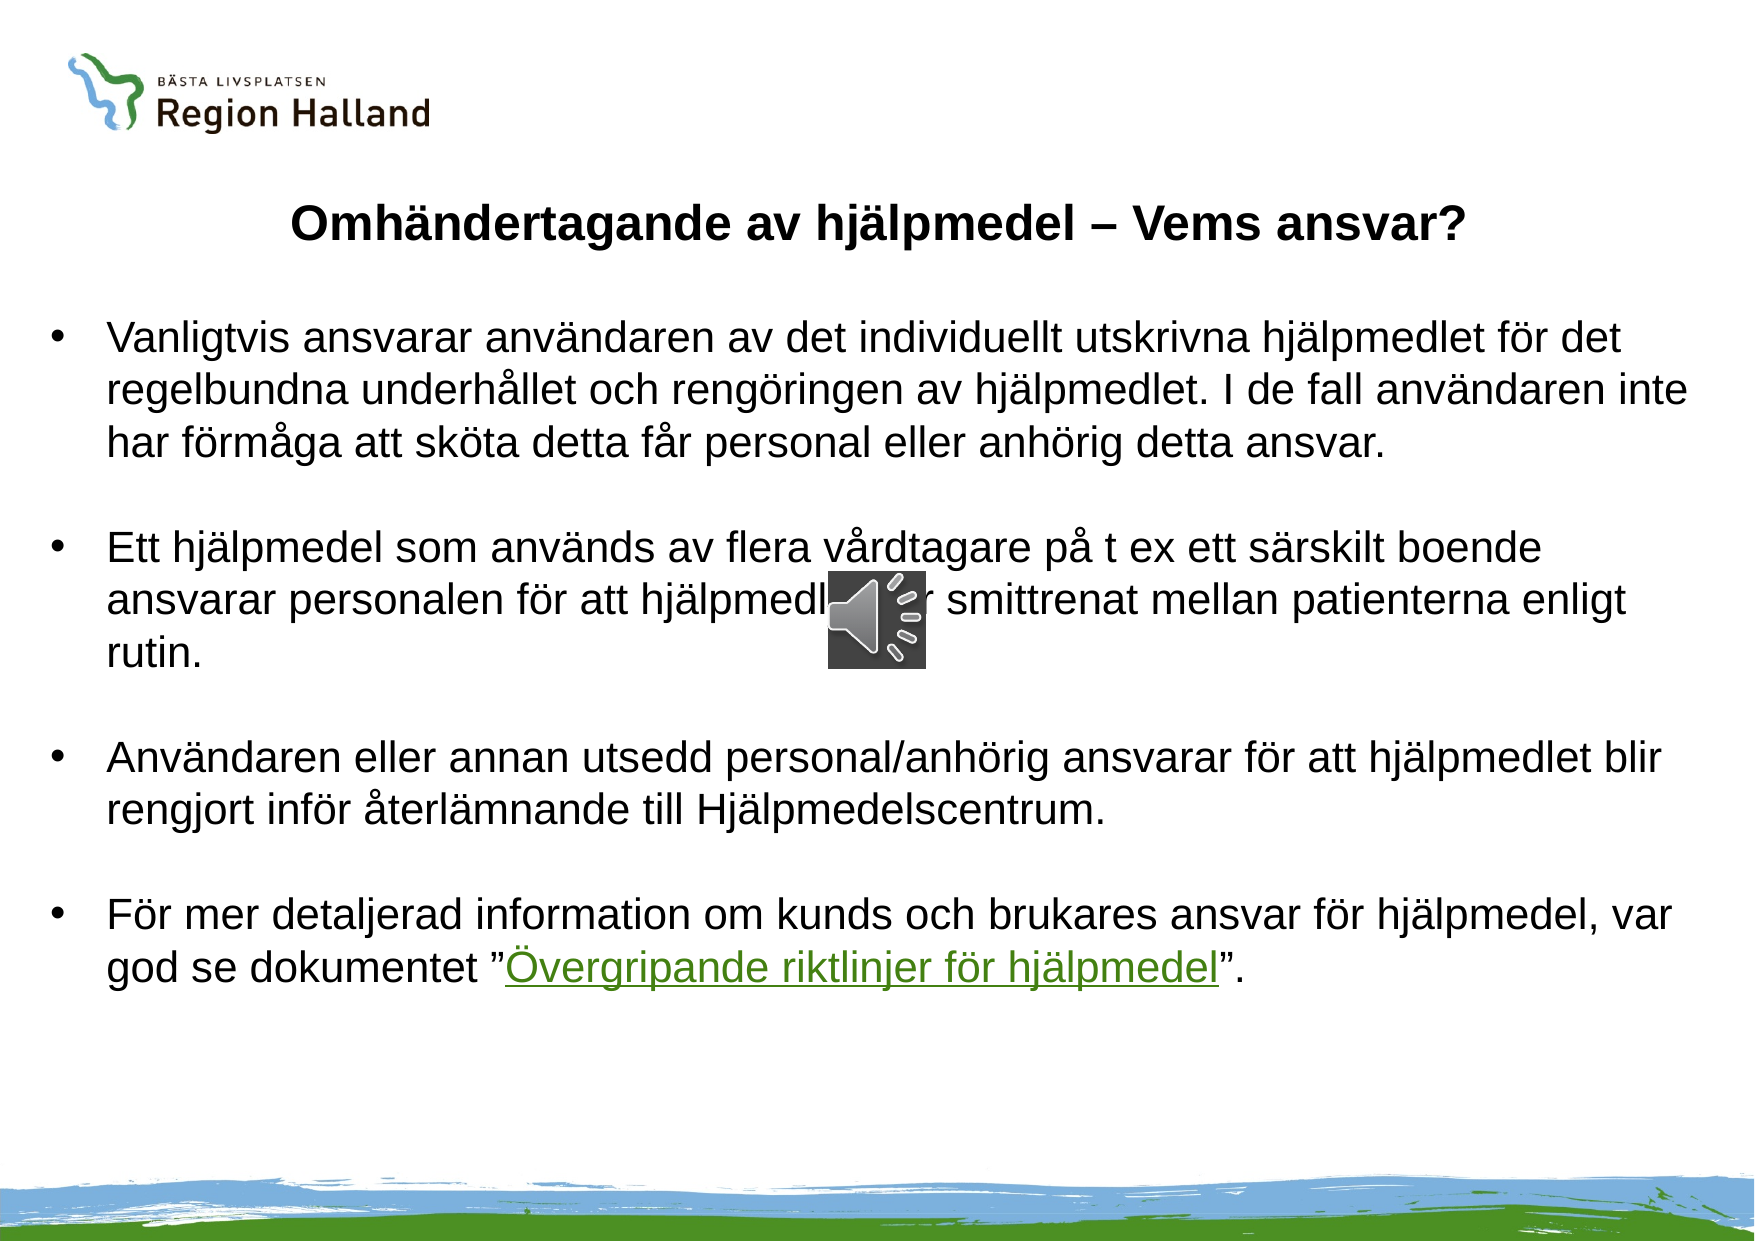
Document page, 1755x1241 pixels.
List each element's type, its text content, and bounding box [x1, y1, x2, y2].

picture [68, 53, 429, 134]
picture [826, 569, 928, 671]
text_box Omhändertagande av hjälpmedel – Vems ansvar? [276, 183, 1484, 258]
picture [0, 1163, 1755, 1241]
text_box Vanligtvis ansvarar användaren av det individuellt utskrivna hjälpmedlet för det regelbundna underhållet och rengöringen av hjälpmedlet. I de fall användaren inte har förmåga att sköta detta får personal eller anhörig detta ansvar. Ett hjälpmedel som används av flera vårdtagare på t ex ett särskilt boende ansvarar personalen för att hjälpmedlet blir smittrenat mellan patienterna enligt rutin. Användaren eller annan utsedd personal/anhörig ansvarar för att hjälpmedlet blir rengjort inför återlämnande till Hjälpmedelscentrum. För mer detaljerad information om kunds och brukares ansvar för hjälpmedel, var god se dokumentet ”Övergripande riktlinjer för hjälpmedel”. [35, 301, 1725, 999]
